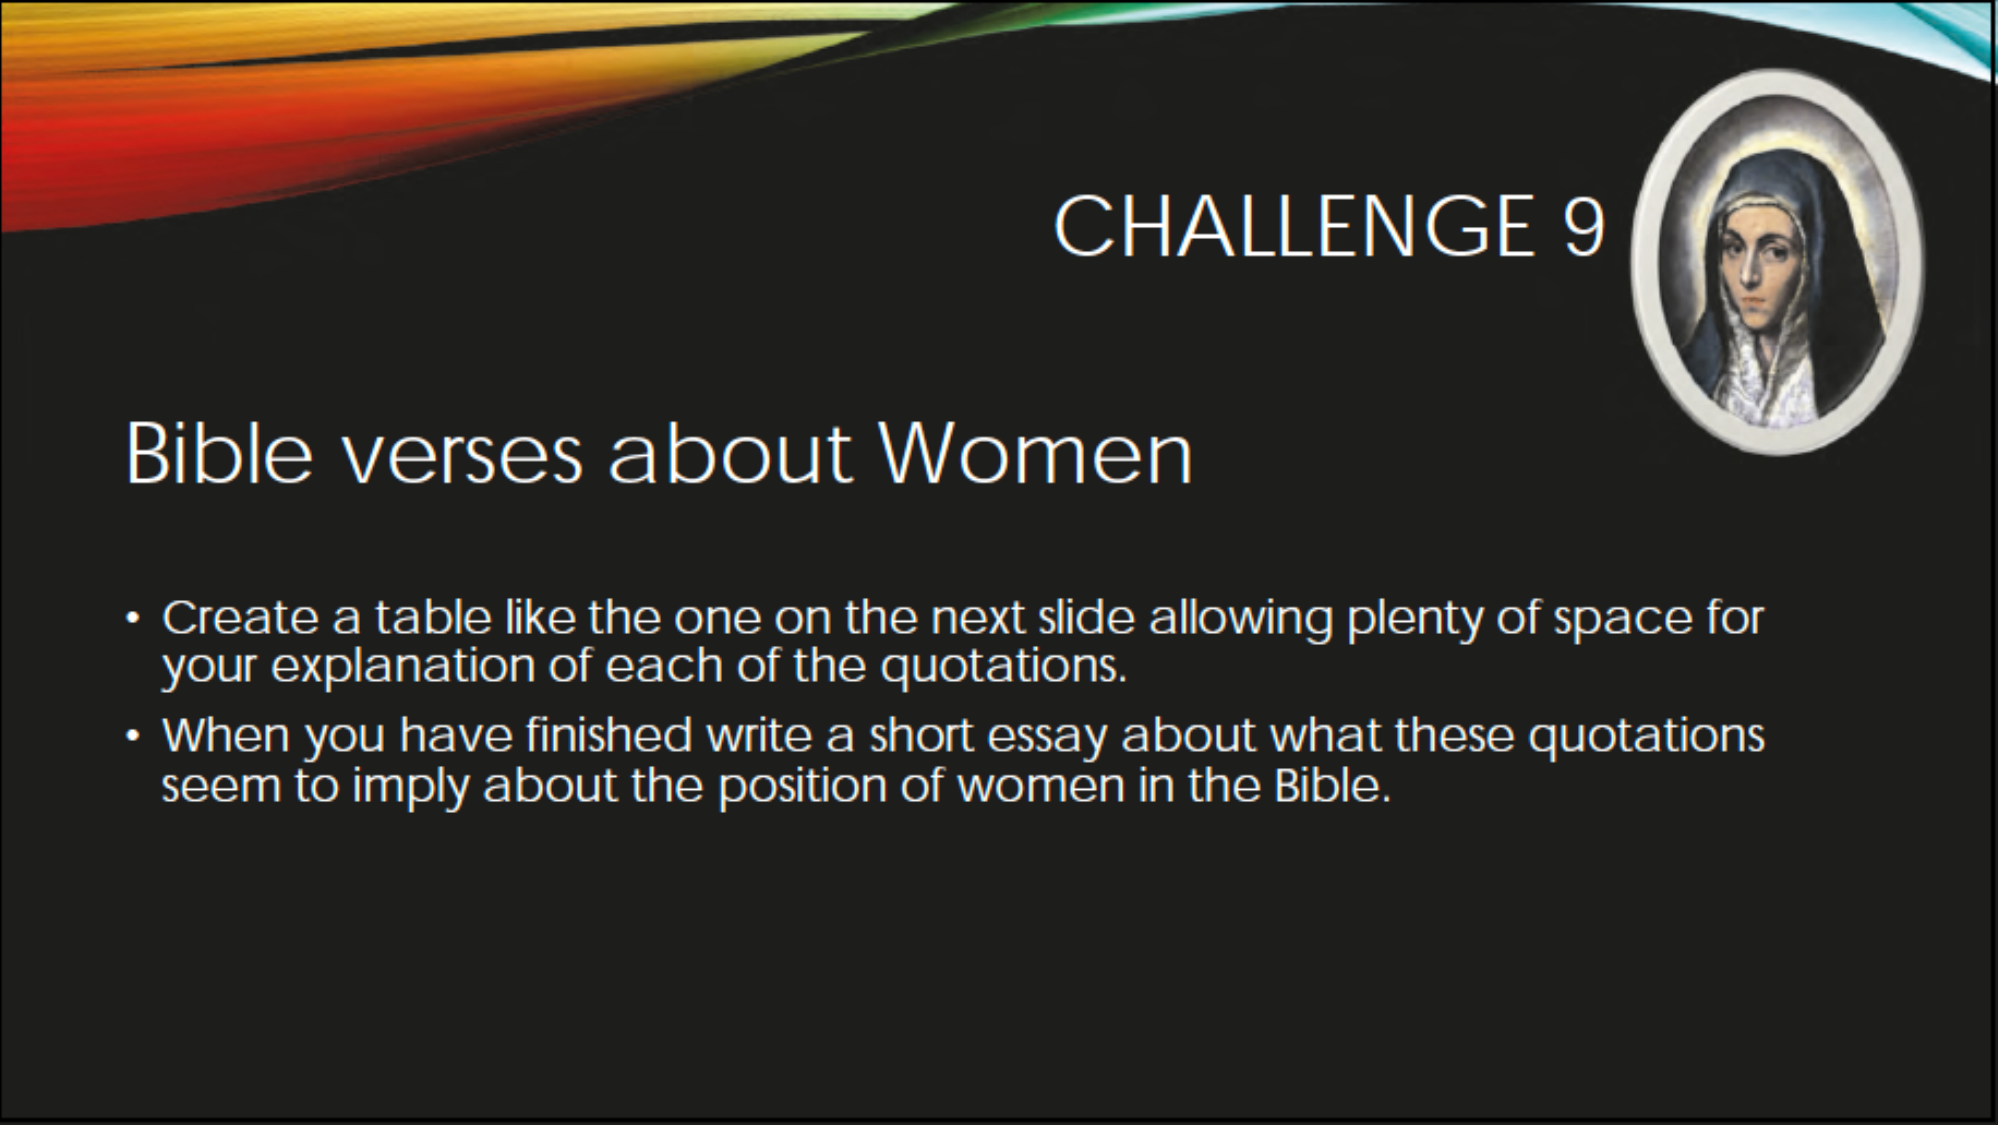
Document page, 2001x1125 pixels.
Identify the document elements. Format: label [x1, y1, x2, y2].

list [0, 0, 1998, 1125]
